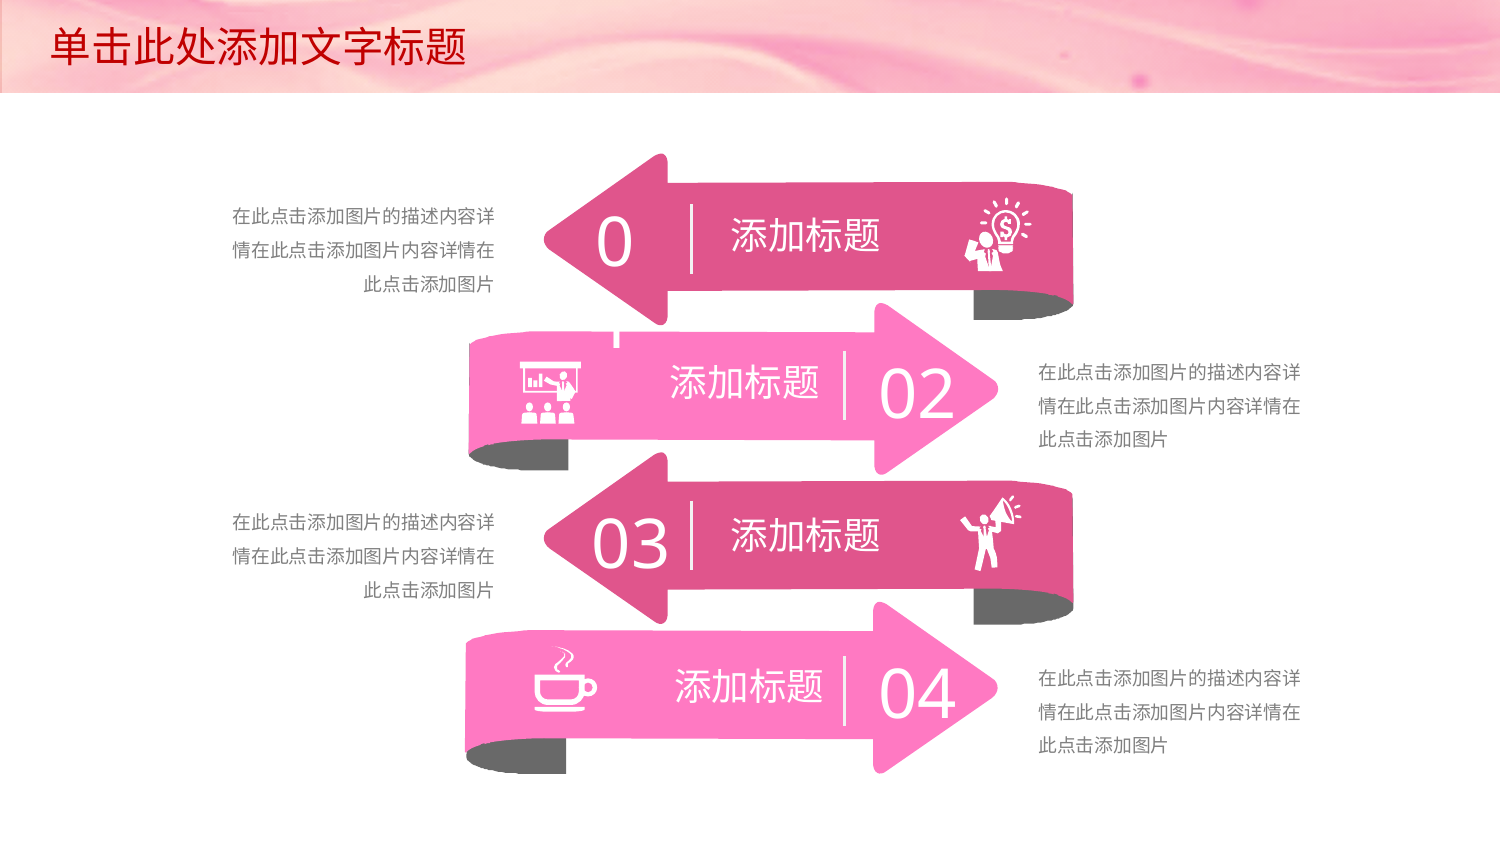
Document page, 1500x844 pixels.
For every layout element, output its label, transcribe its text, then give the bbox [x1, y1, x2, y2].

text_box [468, 302, 999, 476]
picture [0, 0, 1500, 93]
text_box 在此点击添加图片的描述内容详情在此点击添加图片内容详情在此点击添加图片 [200, 492, 510, 609]
text_box 在此点击添加图片的描述内容详情在此点击添加图片内容详情在此点击添加图片 [1023, 342, 1333, 458]
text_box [543, 451, 1074, 625]
text_box 在此点击添加图片的描述内容详情在此点击添加图片内容详情在此点击添加图片 [200, 186, 510, 303]
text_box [464, 600, 998, 775]
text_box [543, 152, 1074, 326]
text_box 在此点击添加图片的描述内容详情在此点击添加图片内容详情在此点击添加图片 [1023, 648, 1333, 765]
